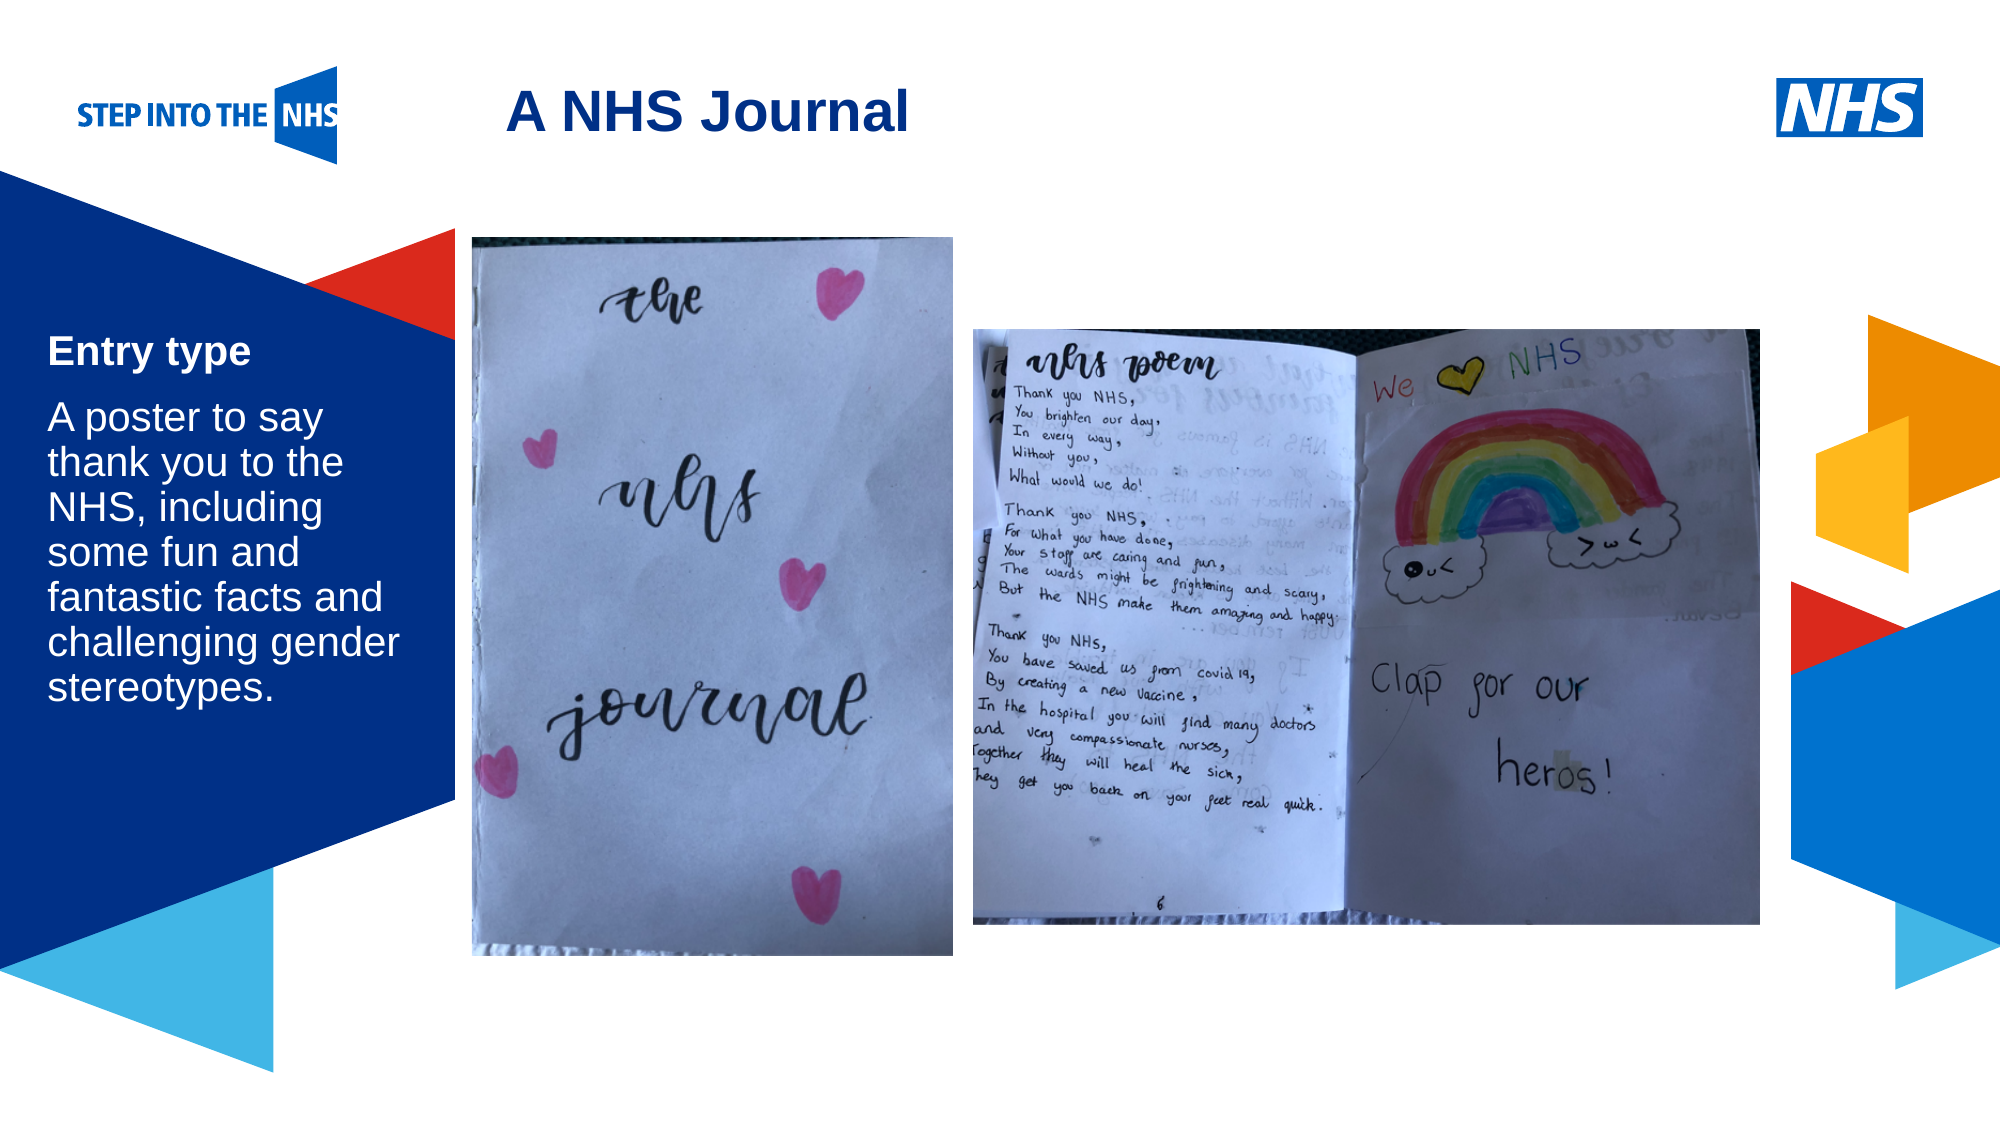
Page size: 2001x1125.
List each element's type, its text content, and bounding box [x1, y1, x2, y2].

picture [471, 237, 953, 956]
picture [972, 329, 1760, 927]
text_box A NHS Journal [490, 74, 1883, 295]
text_box Entry type A poster to say thank you to the NHS, including some fun and fantastic facts and challenging gender stereotypes. [47, 329, 409, 796]
